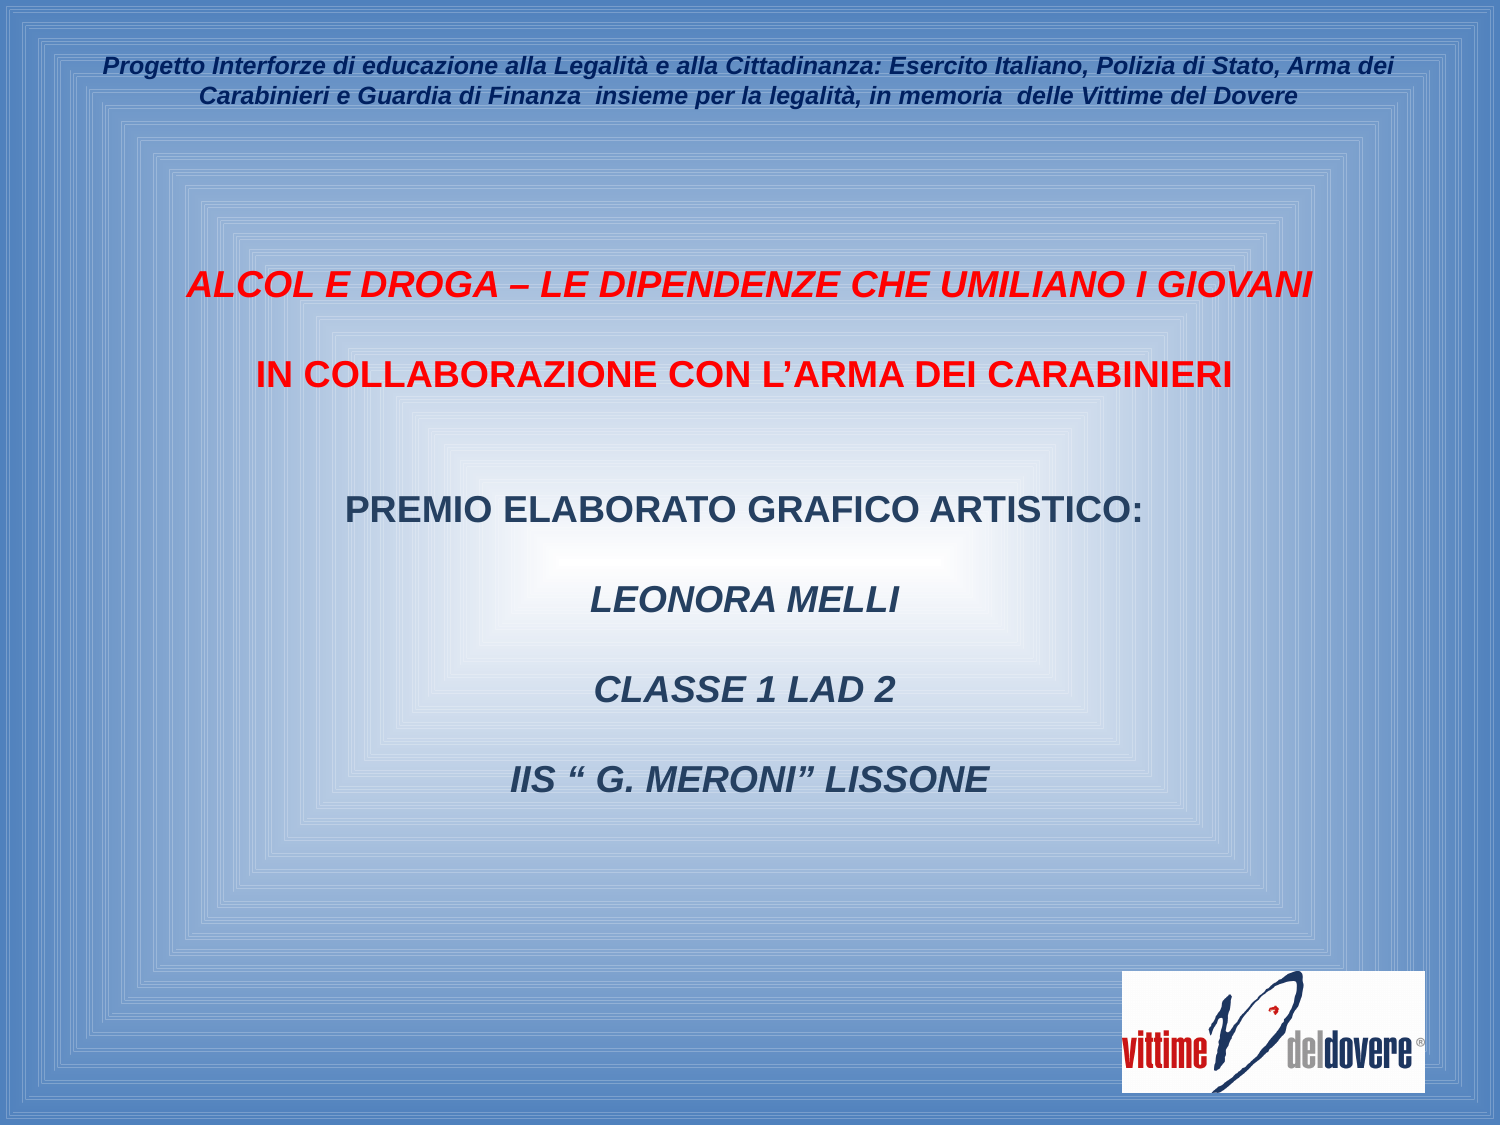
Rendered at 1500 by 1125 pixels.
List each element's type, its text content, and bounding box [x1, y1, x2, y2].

text_box Progetto Interforze di educazione alla Legalità e alla Cittadinanza: Esercito Italiano, Polizia di Stato, Arma dei Carabinieri e Guardia di Finanza insieme per la legalità, in memoria delle Vittime del Dovere [76, 41, 1424, 152]
picture [1122, 971, 1425, 1093]
text_box ALCOL E DROGA – LE DIPENDENZE CHE UMILIANO I GIOVANI IN COLLABORAZIONE CON L’ARMA DEI CARABINIERI PREMIO ELABORATO GRAFICO ARTISTICO: LEONORA MELLI CLASSE 1 LAD 2 IIS “ G. MERONI” LISSONE [169, 208, 1331, 898]
